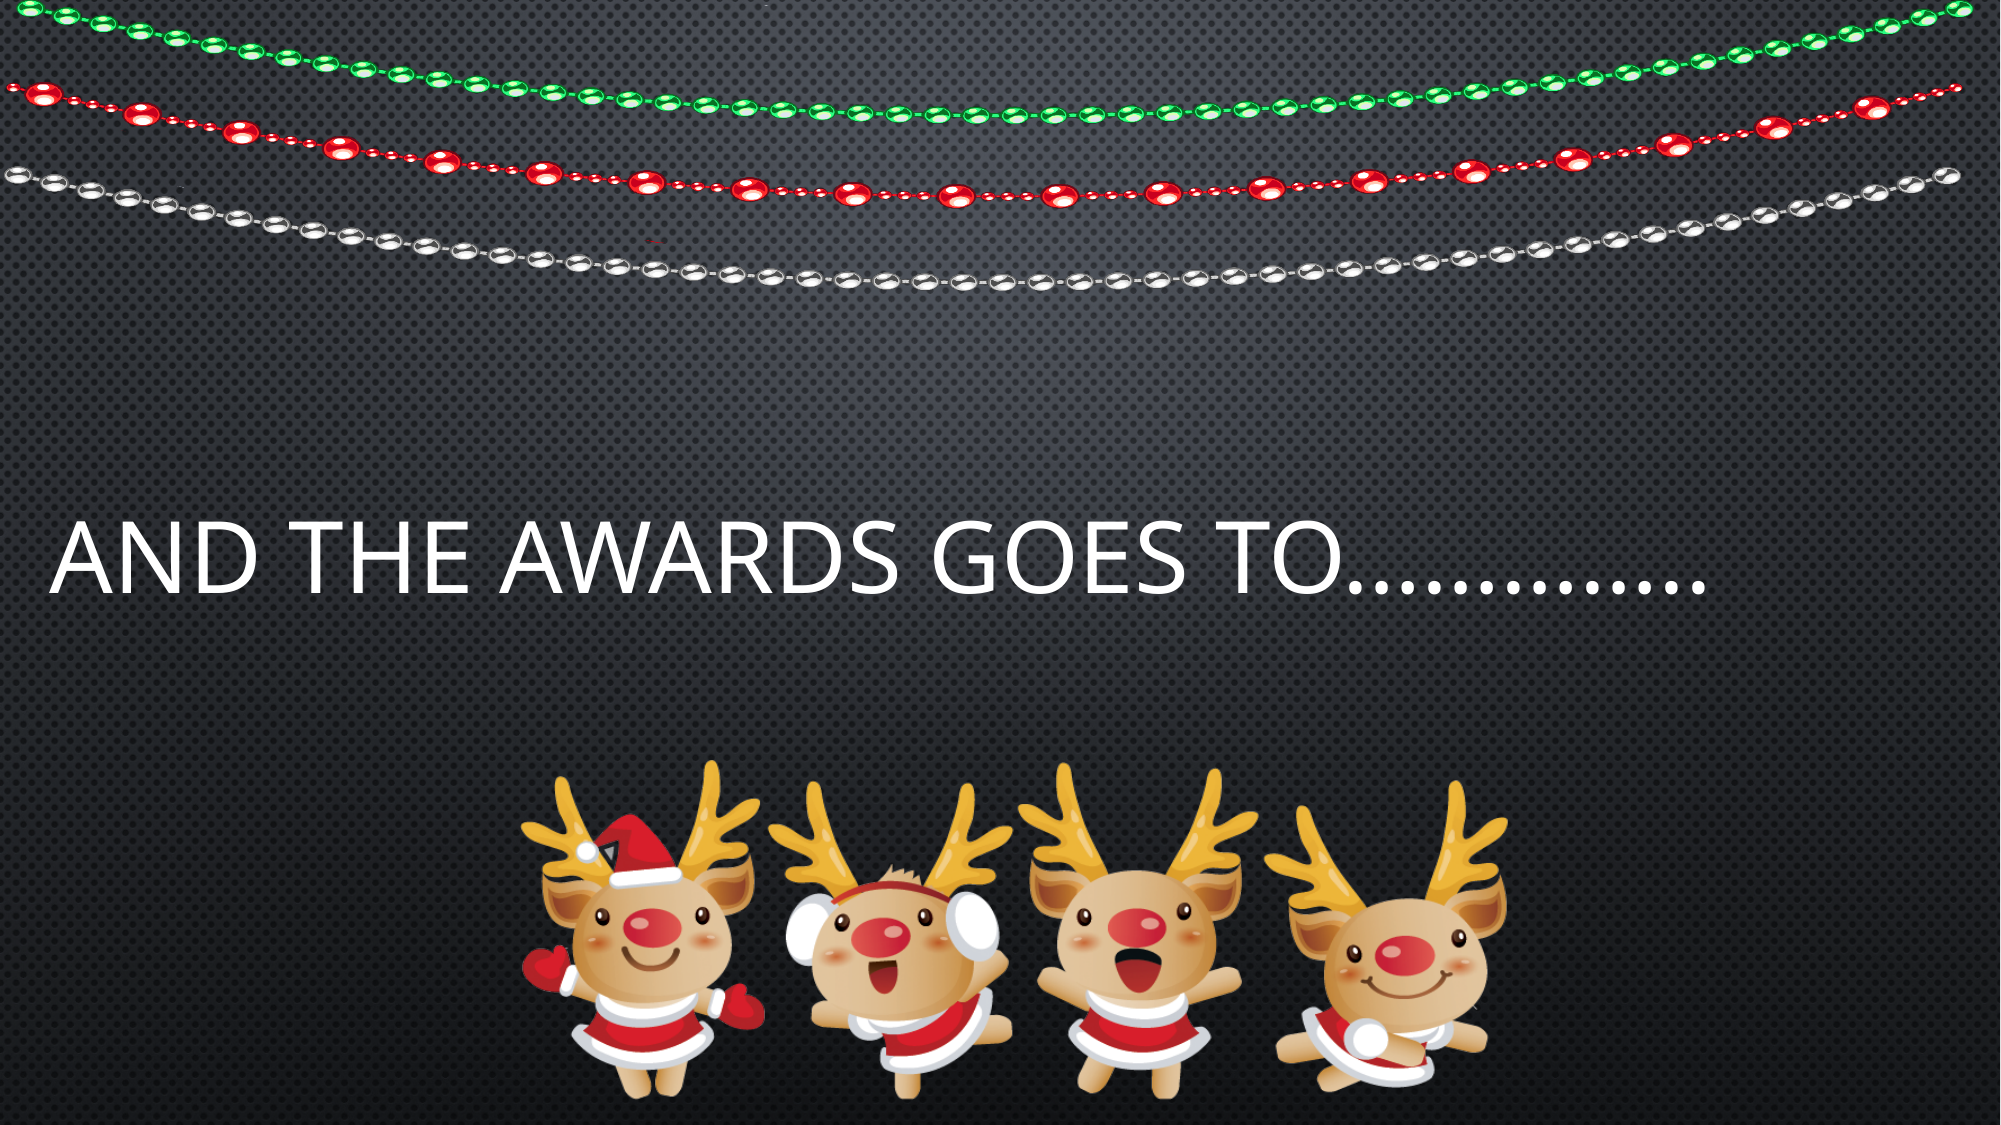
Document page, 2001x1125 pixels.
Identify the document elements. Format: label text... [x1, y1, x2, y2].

picture [420, 380, 1546, 1125]
picture [0, 0, 1978, 332]
title AND THE AWARDS GOES TO………….. [1546, 397, 1964, 710]
title AND THE AWARDS GOES TO………….. [34, 397, 420, 710]
